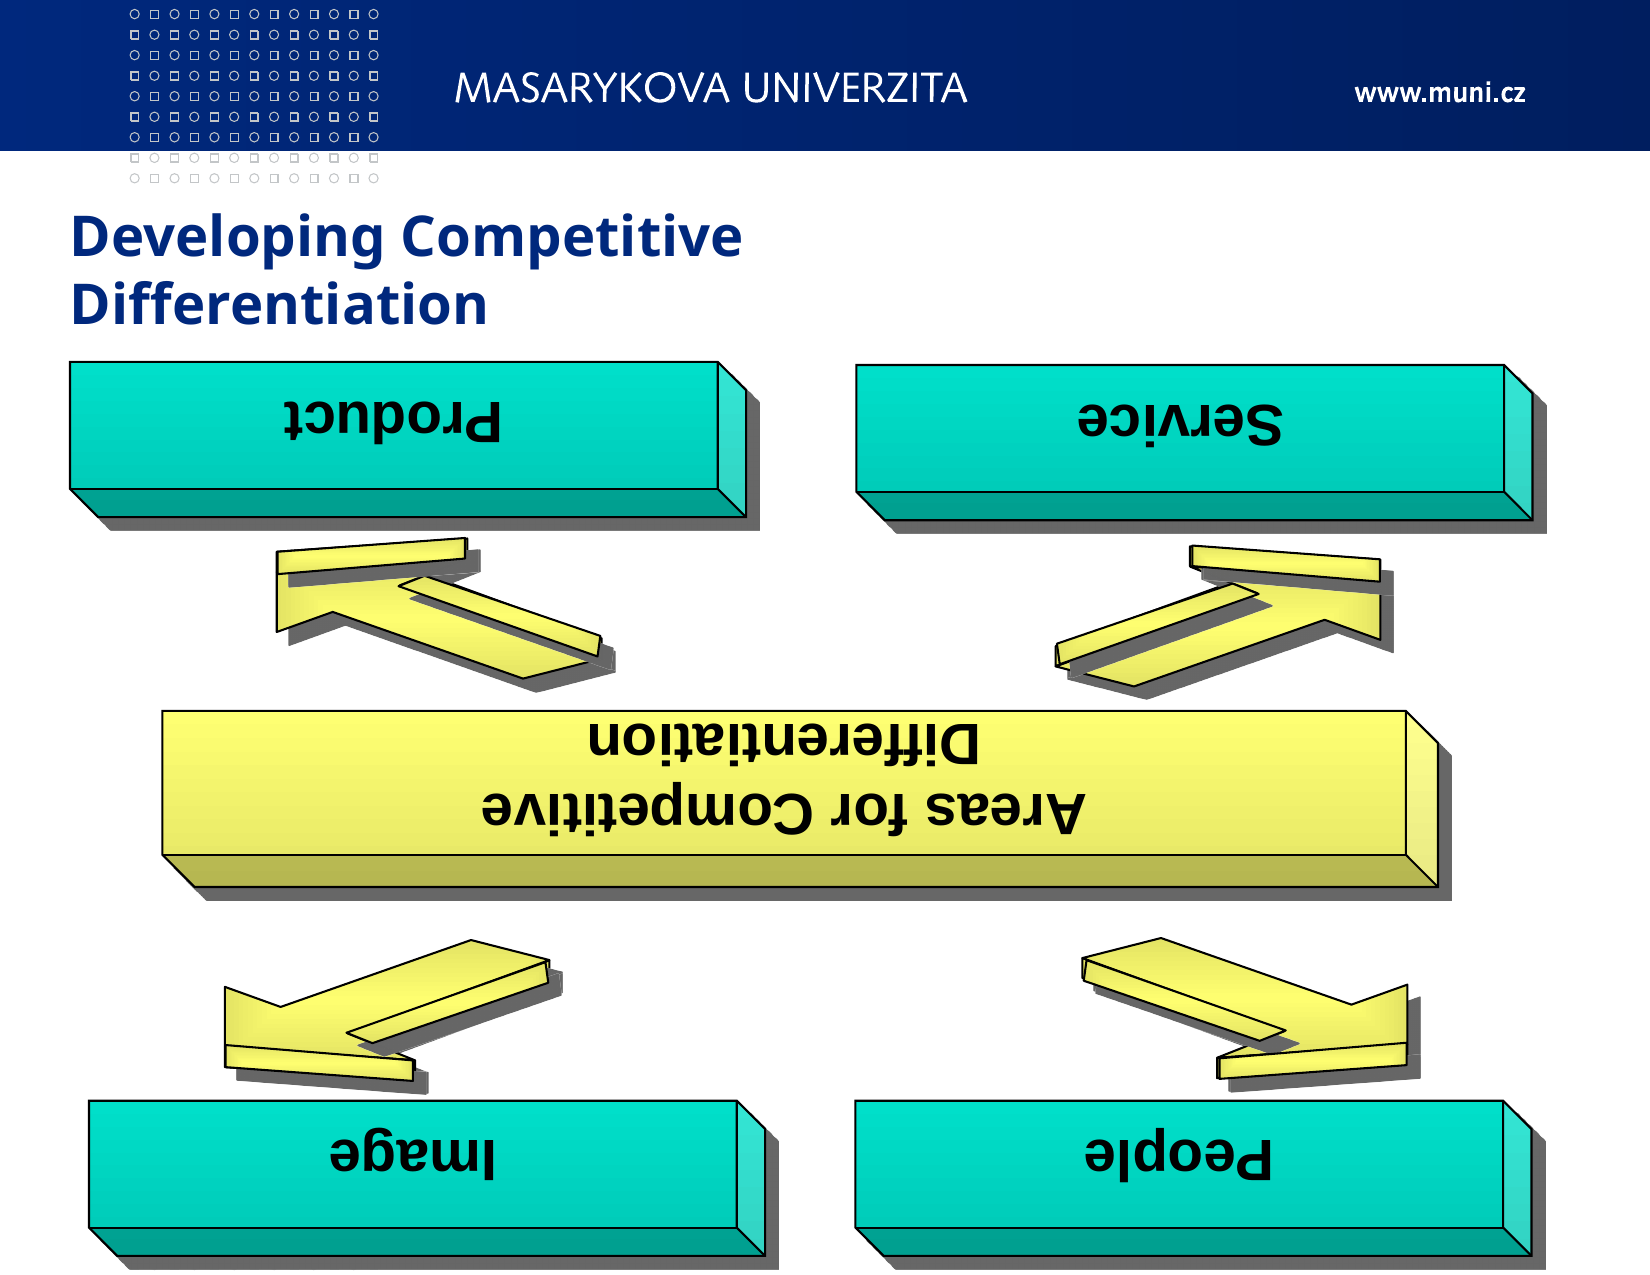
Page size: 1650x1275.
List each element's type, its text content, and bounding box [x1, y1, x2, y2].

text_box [1055, 545, 1381, 687]
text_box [1082, 937, 1408, 1080]
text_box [224, 939, 550, 1082]
title Developing Competitive Differentiation [69, 137, 1058, 344]
text_box Image [88, 1100, 766, 1256]
text_box Product [69, 361, 747, 518]
text_box Service [856, 365, 1533, 521]
text_box Areas for Competitive Differentiation [162, 710, 1438, 888]
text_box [276, 537, 603, 680]
text_box People [855, 1100, 1532, 1256]
